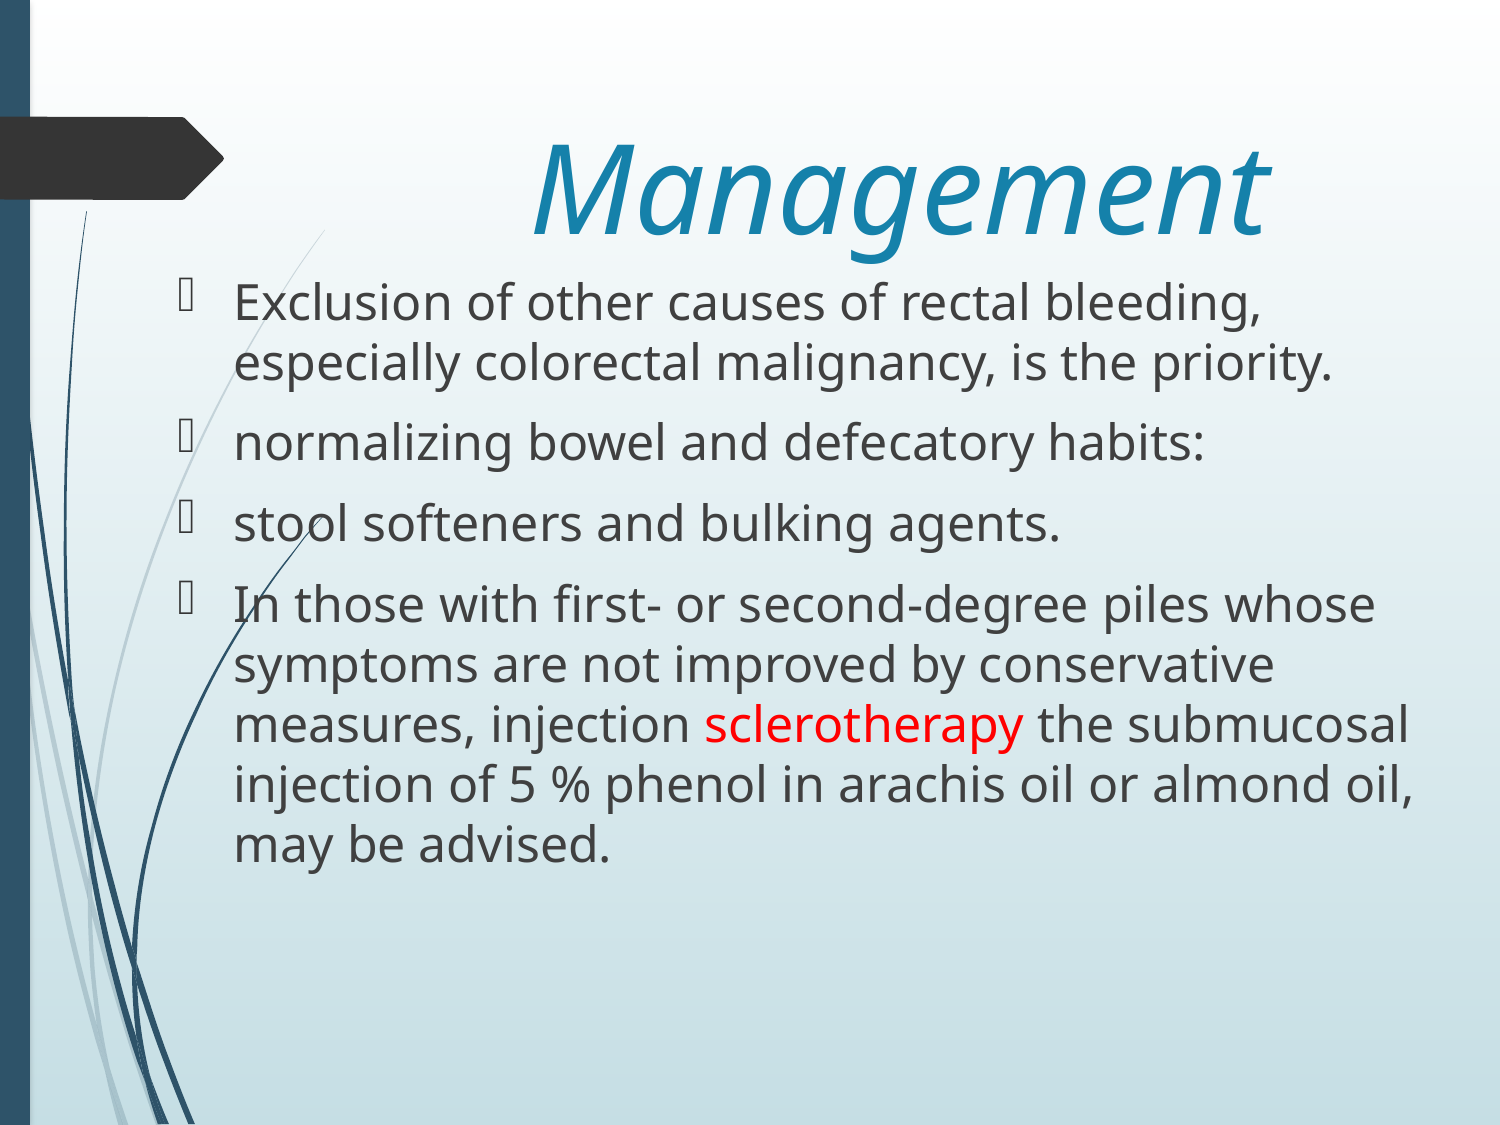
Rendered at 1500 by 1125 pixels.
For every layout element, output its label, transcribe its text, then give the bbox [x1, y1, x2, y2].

title Management [319, 102, 1400, 262]
list Exclusion of other causes of rectal bleeding, especially colorectal malignancy, is the priority. normalizing bowel and defecatory habits: stool softeners and bulking agents. In those with first- or second-degree piles whose symptoms are not improved by conservative measures, injection sclerotherapy the submucosal injection of 5 % phenol in arachis oil or almond oil, may be advised. [162, 262, 1500, 1125]
